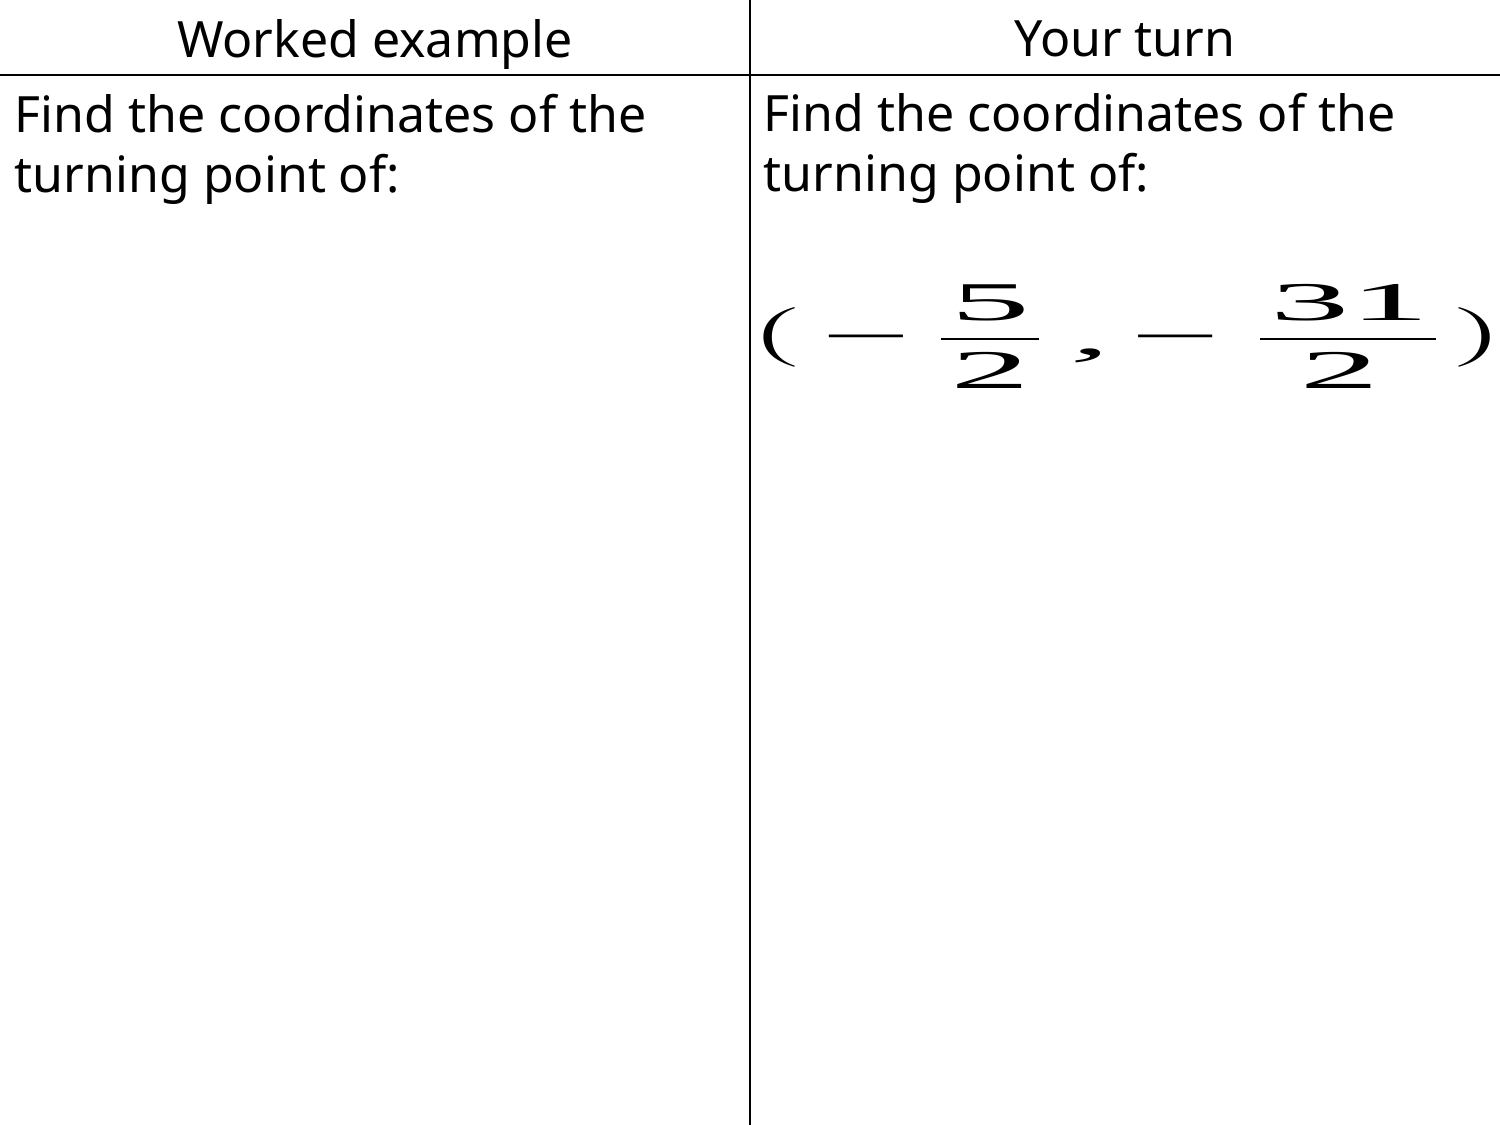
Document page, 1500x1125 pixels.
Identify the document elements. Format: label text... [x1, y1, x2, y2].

text_box Worked example [0, 0, 749, 74]
text_box Your turn [751, 0, 1500, 74]
